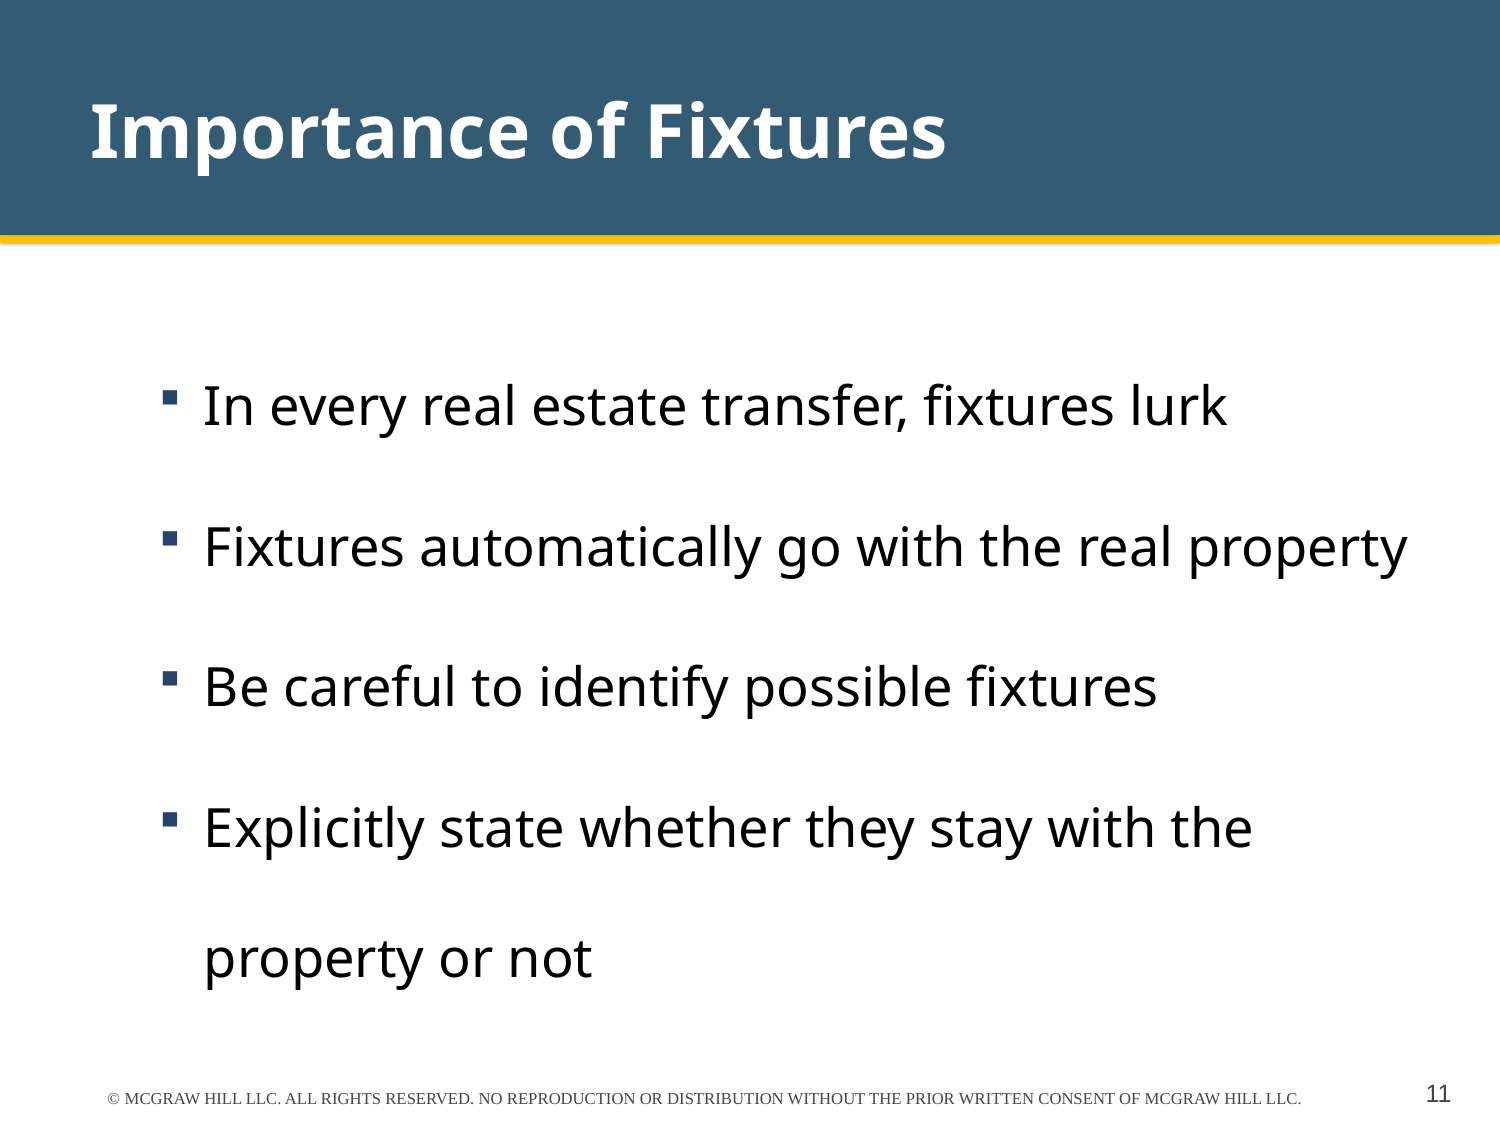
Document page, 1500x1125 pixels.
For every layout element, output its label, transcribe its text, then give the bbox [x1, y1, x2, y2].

slide_number 11 [1345, 1062, 1467, 1108]
footer © MCGRAW HILL LLC. ALL RIGHTS RESERVED. NO REPRODUCTION OR DISTRIBUTION WITHOUT THE PRIOR WRITTEN CONSENT OF MCGRAW HILL LLC. [75, 1062, 1337, 1108]
title Importance of Fixtures [75, 25, 1425, 231]
list In every real estate transfer, fixtures lurk Fixtures automatically go with the real property Be careful to identify possible fixtures Explicitly state whether they stay with the property or not [75, 291, 1425, 1050]
